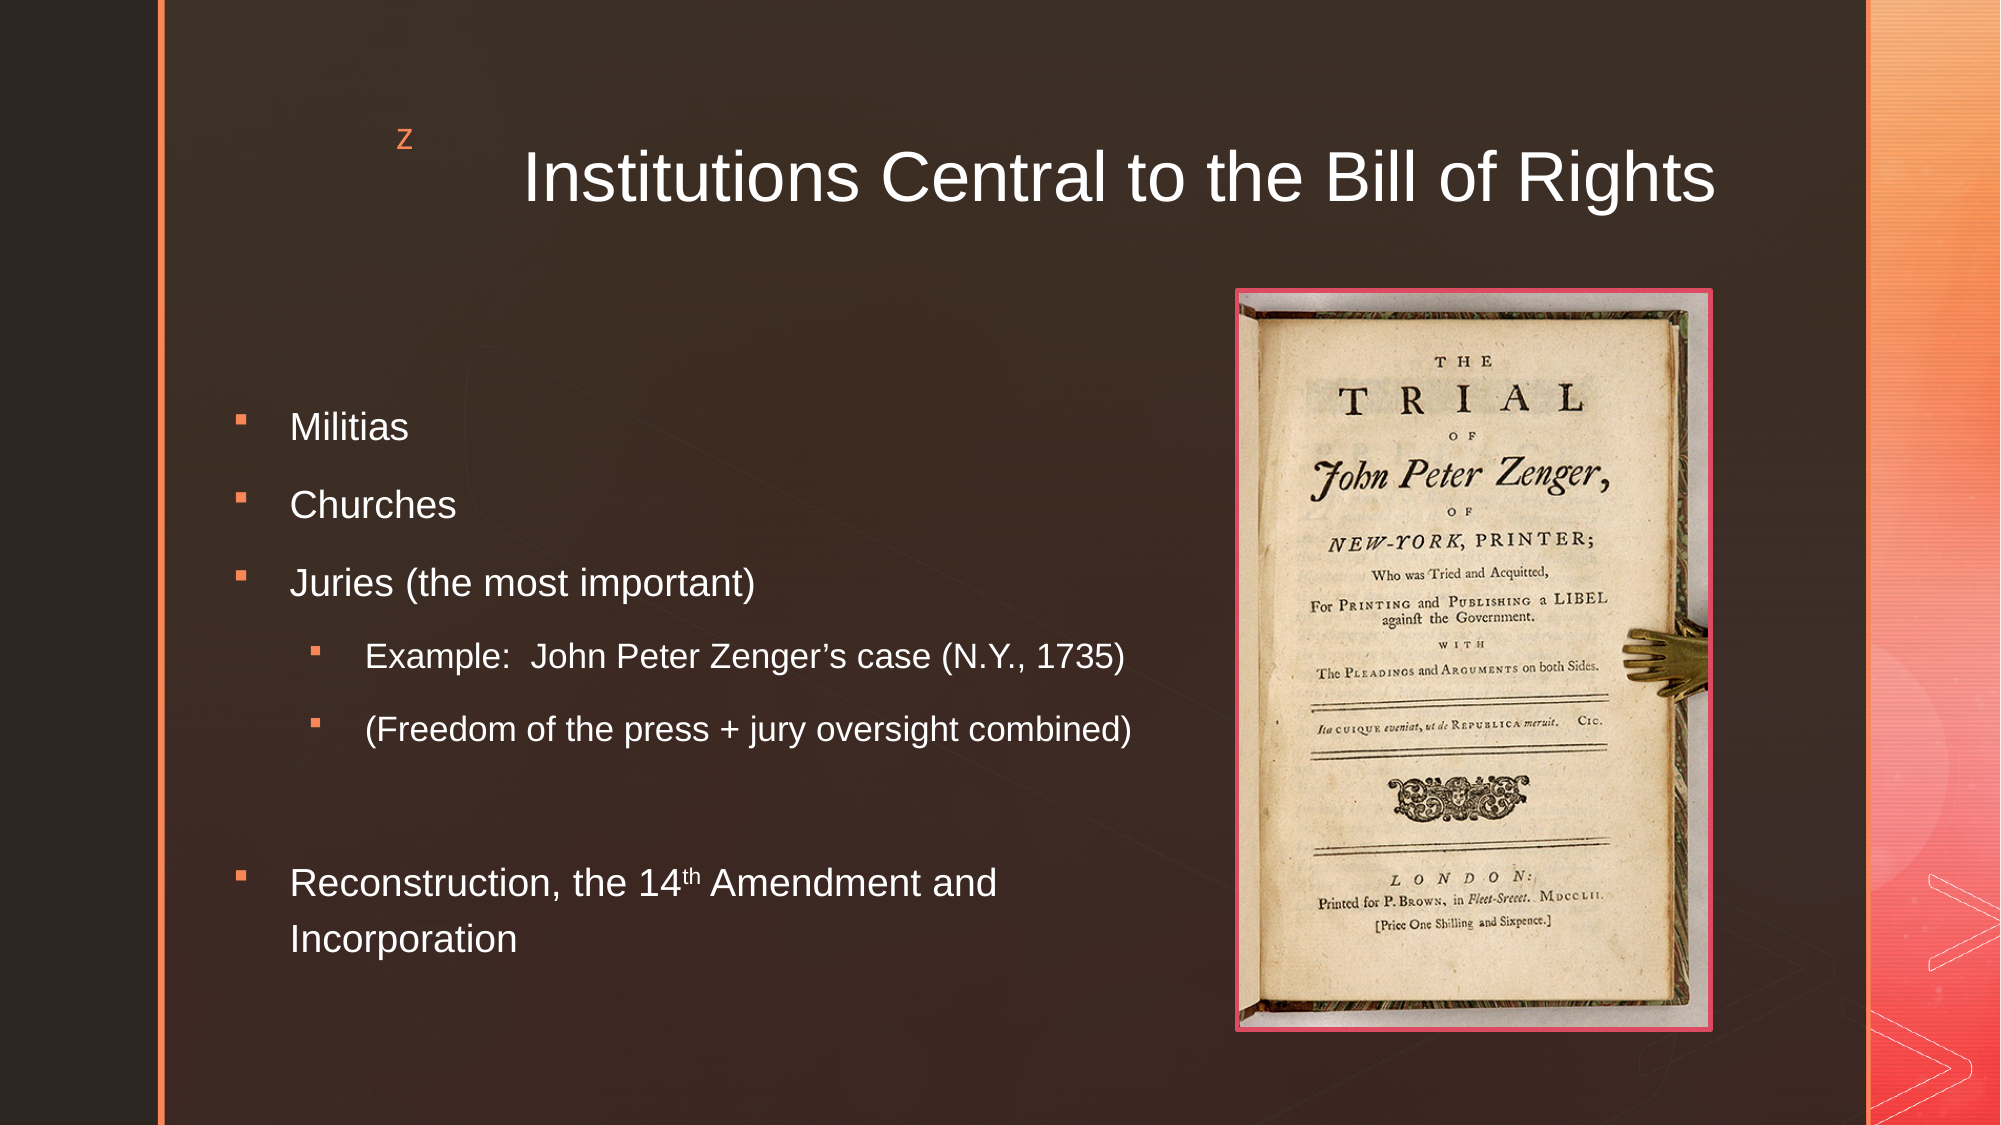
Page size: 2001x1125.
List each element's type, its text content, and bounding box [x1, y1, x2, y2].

picture [1239, 292, 1709, 1028]
picture [1871, 0, 2001, 1125]
title Institutions Central to the Bill of Rights [428, 132, 1734, 310]
list Militias Churches Juries (the most important) Example: John Peter Zenger’s case (N.Y., 1735) (Freedom of the press + jury oversight combined) Reconstruction, the 14th Amendment and Incorporation [217, 315, 1214, 972]
